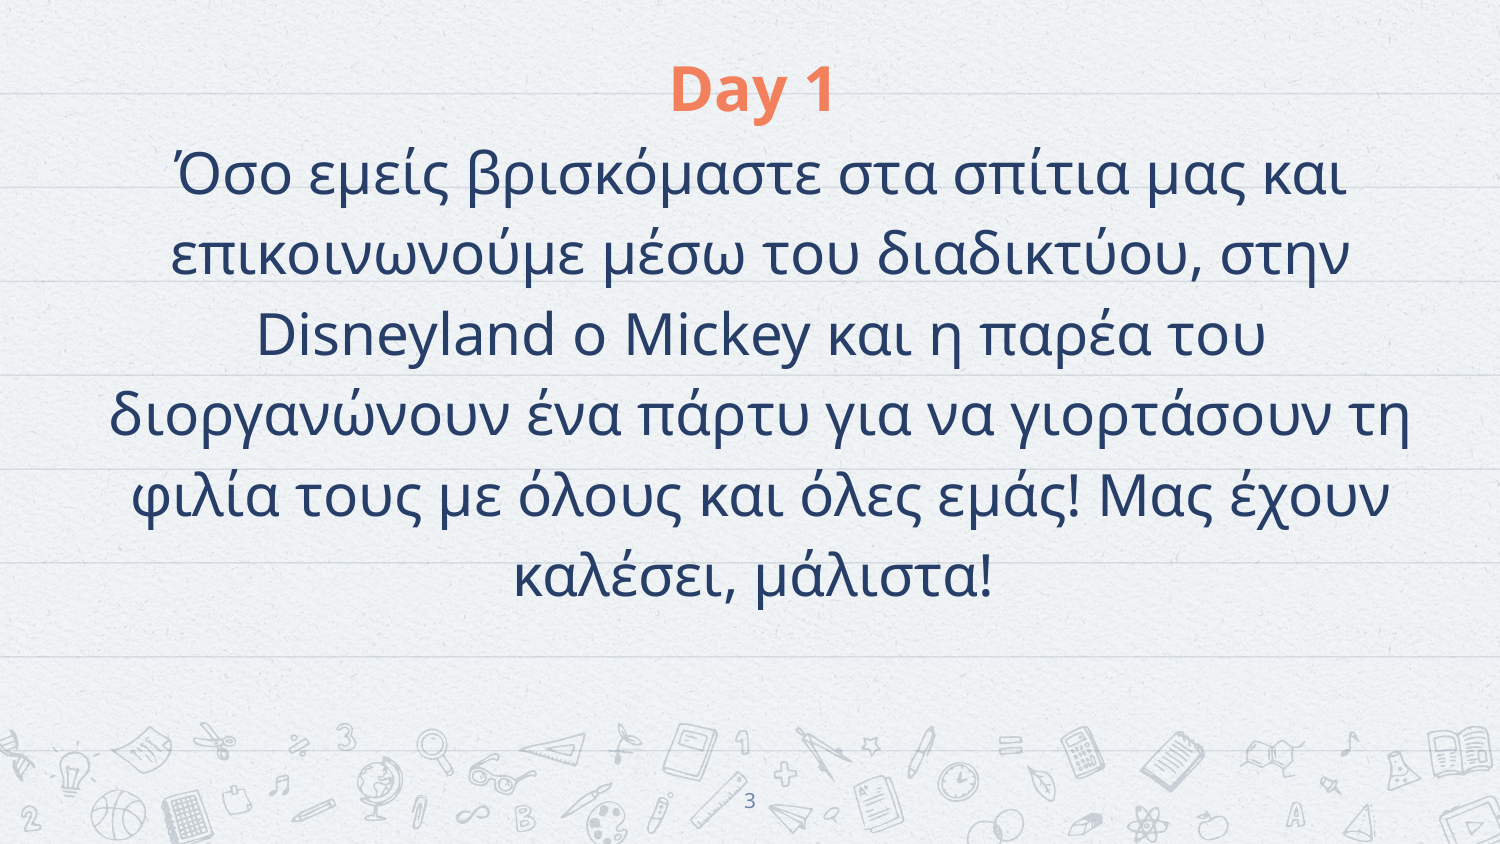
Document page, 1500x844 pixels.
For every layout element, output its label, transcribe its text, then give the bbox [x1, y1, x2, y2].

slide_number 3 [705, 779, 795, 825]
list Όσο εμείς βρισκόμαστε στα σπίτια μας και επικοινωνούμε μέσω του διαδικτύου, στην Disneyland ο Mickey και η παρέα του διοργανώνουν ένα πάρτυ για να γιορτάσουν τη φιλία τους με όλους και όλες εμάς! Μας έχουν καλέσει, μάλιστα! [43, 125, 1460, 749]
title Day 1 [172, 35, 1336, 125]
picture [0, 0, 1500, 844]
